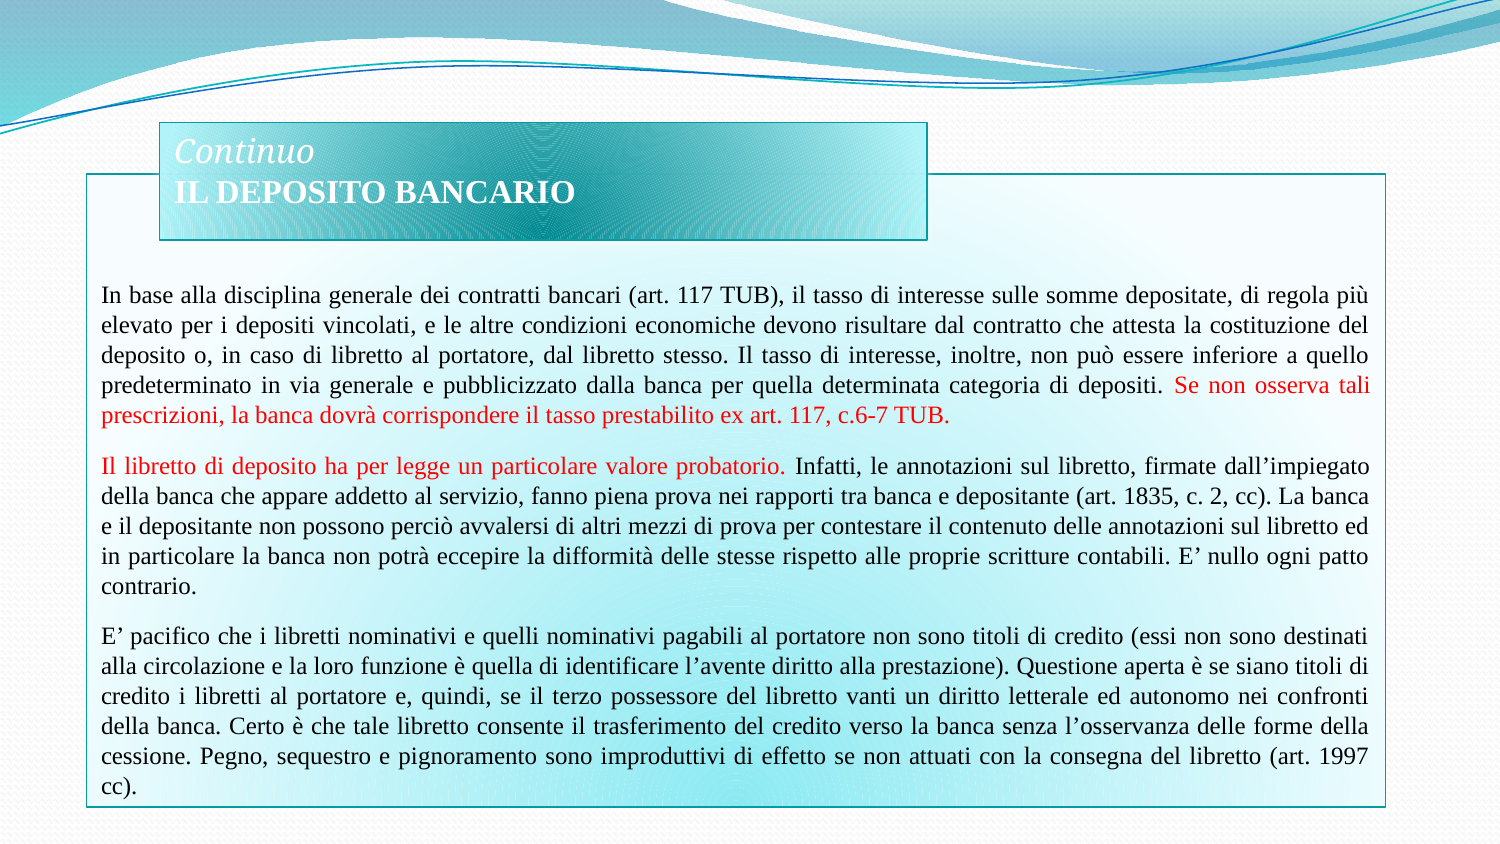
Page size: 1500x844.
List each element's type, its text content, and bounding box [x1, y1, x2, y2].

text_box Continuo Il deposito bancario [159, 122, 928, 241]
text_box In base alla disciplina generale dei contratti bancari (art. 117 TUB), il tasso di interesse sulle somme depositate, di regola più elevato per i depositi vincolati, e le altre condizioni economiche devono risultare dal contratto che attesta la costituzione del deposito o, in caso di libretto al portatore, dal libretto stesso. Il tasso di interesse, inoltre, non può essere inferiore a quello predeterminato in via generale e pubblicizzato dalla banca per quella determinata categoria di depositi. Se non osserva tali prescrizioni, la banca dovrà corrispondere il tasso prestabilito ex art. 117, c.6-7 TUB. Il libretto di deposito ha per legge un particolare valore probatorio. Infatti, le annotazioni sul libretto, firmate dall’impiegato della banca che appare addetto al servizio, fanno piena prova nei rapporti tra banca e depositante (art. 1835, c. 2, cc). La banca e il depositante non possono perciò avvalersi di altri mezzi di prova per contestare il contenuto delle annotazioni sul libretto ed in particolare la banca non potrà eccepire la difformità delle stesse rispetto alle proprie scritture contabili. E’ nullo ogni patto contrario. E’ pacifico che i libretti nominativi e quelli nominativi pagabili al portatore non sono titoli di credito (essi non sono destinati alla circolazione e la loro funzione è quella di identificare l’avente diritto alla prestazione). Questione aperta è se siano titoli di credito i libretti al portatore e, quindi, se il terzo possessore del libretto vanti un diritto letterale ed autonomo nei confronti della banca. Certo è che tale libretto consente il trasferimento del credito verso la banca senza l’osservanza delle forme della cessione. Pegno, sequestro e pignoramento sono improduttivi di effetto se non attuati con la consegna del libretto (art. 1997 cc). [86, 173, 1386, 808]
